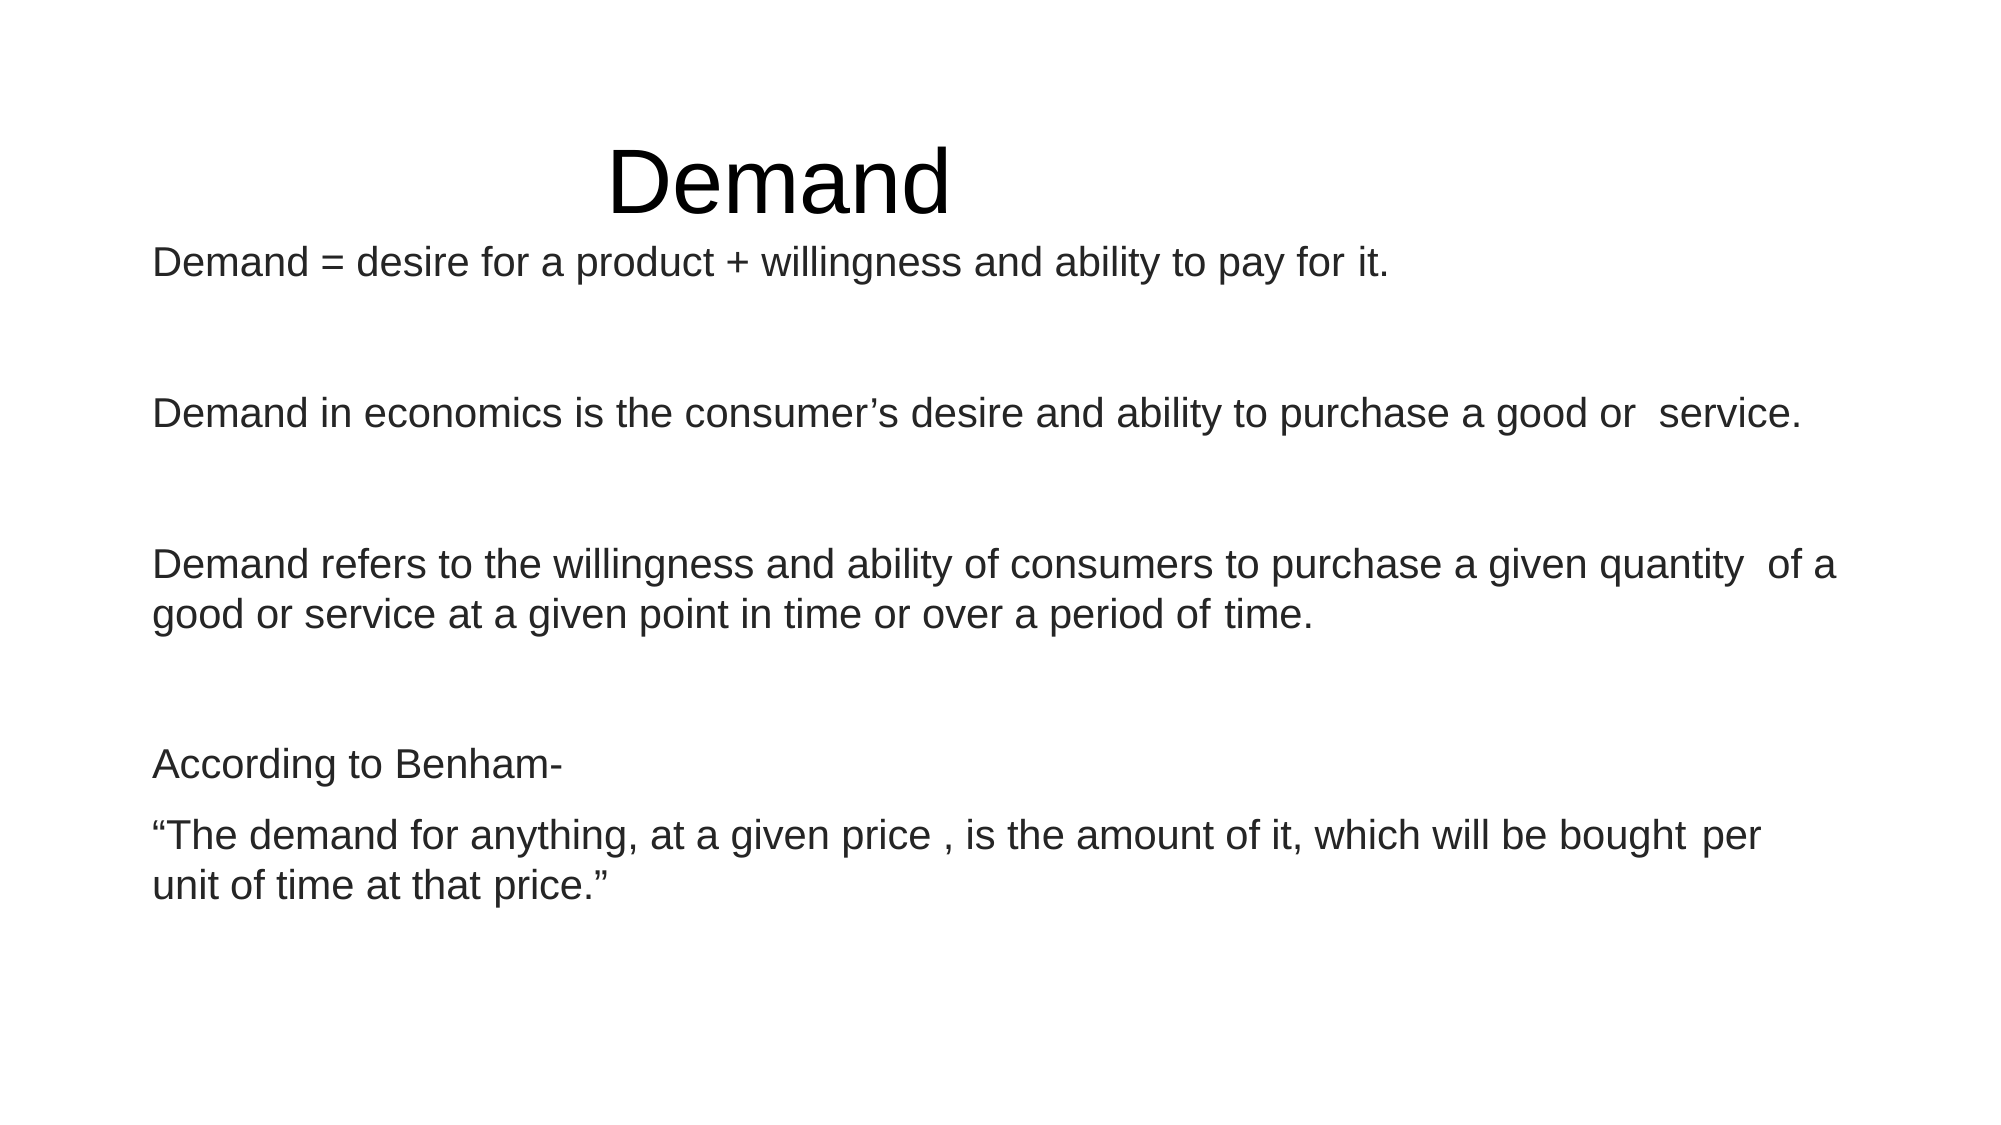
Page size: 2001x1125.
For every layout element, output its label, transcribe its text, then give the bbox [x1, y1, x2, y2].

title Demand [476, 80, 1508, 232]
text_box Demand = desire for a product + willingness and ability to pay for it. Demand in economics is the consumer’s desire and ability to purchase a good or service. Demand refers to the willingness and ability of consumers to purchase a given quantity of a good or service at a given point in time or over a period of time. According to Benham- “The demand for anything, at a given price , is the amount of it, which will be bought per unit of time at that price.” [150, 232, 1941, 908]
